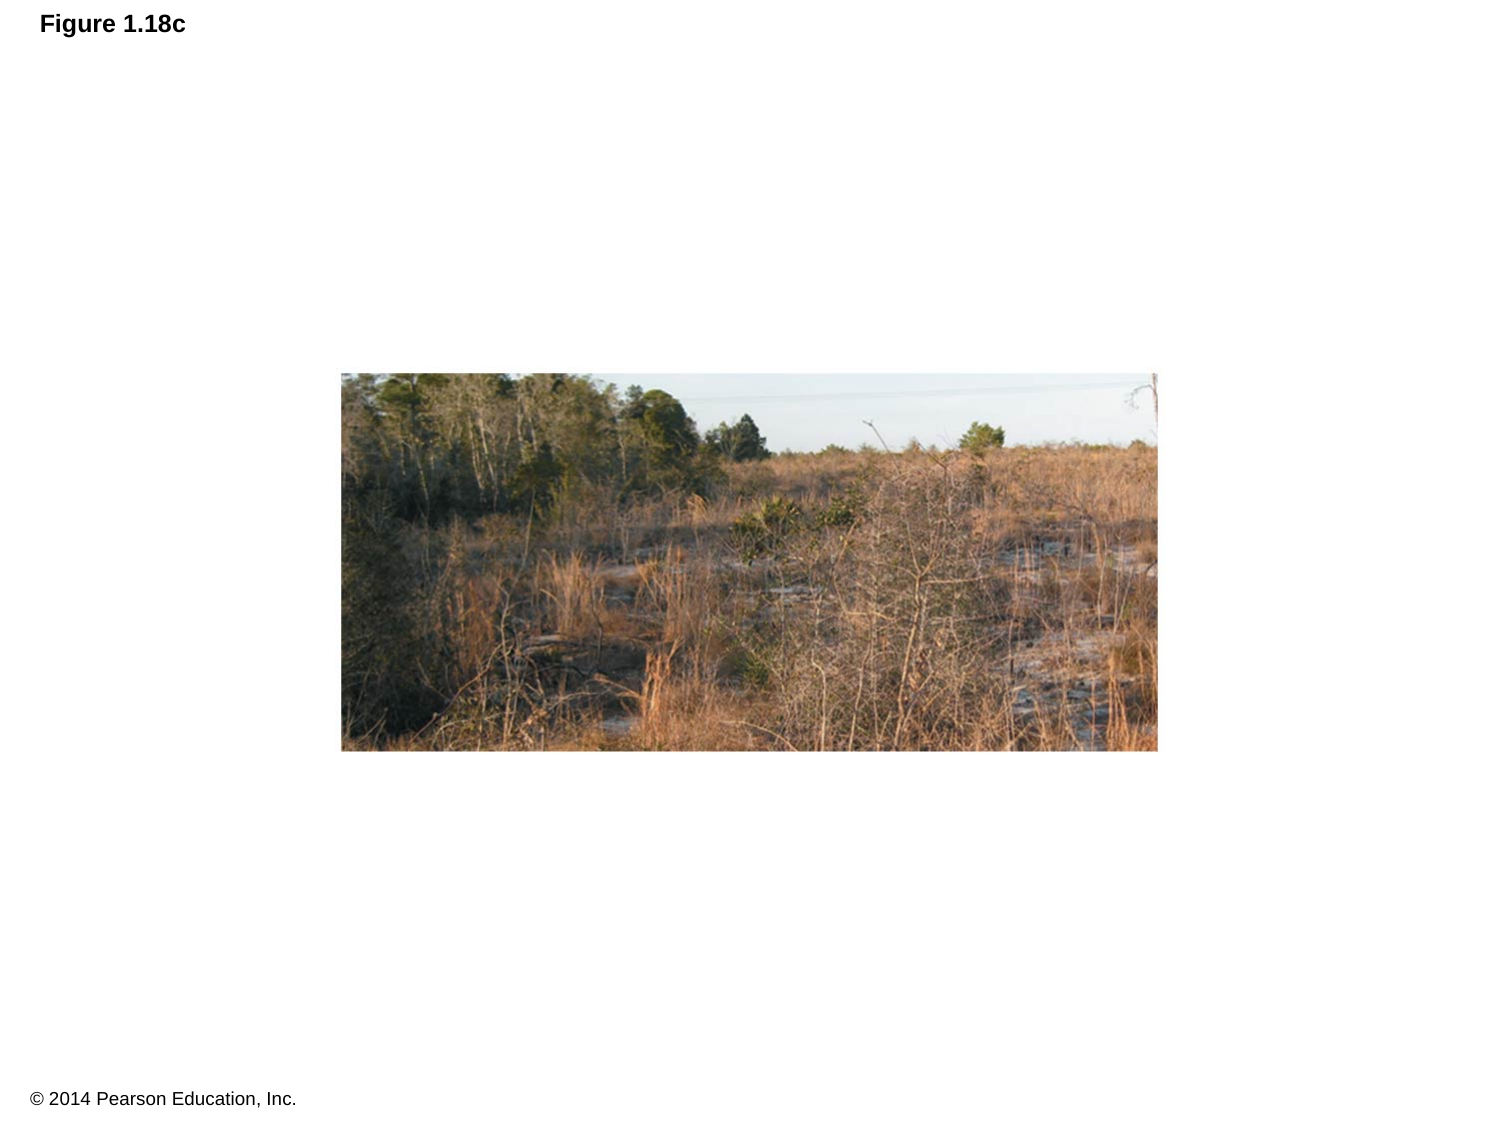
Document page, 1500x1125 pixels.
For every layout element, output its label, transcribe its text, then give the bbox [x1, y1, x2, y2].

picture [335, 367, 1165, 758]
title Figure 1.18c [24, 0, 350, 50]
